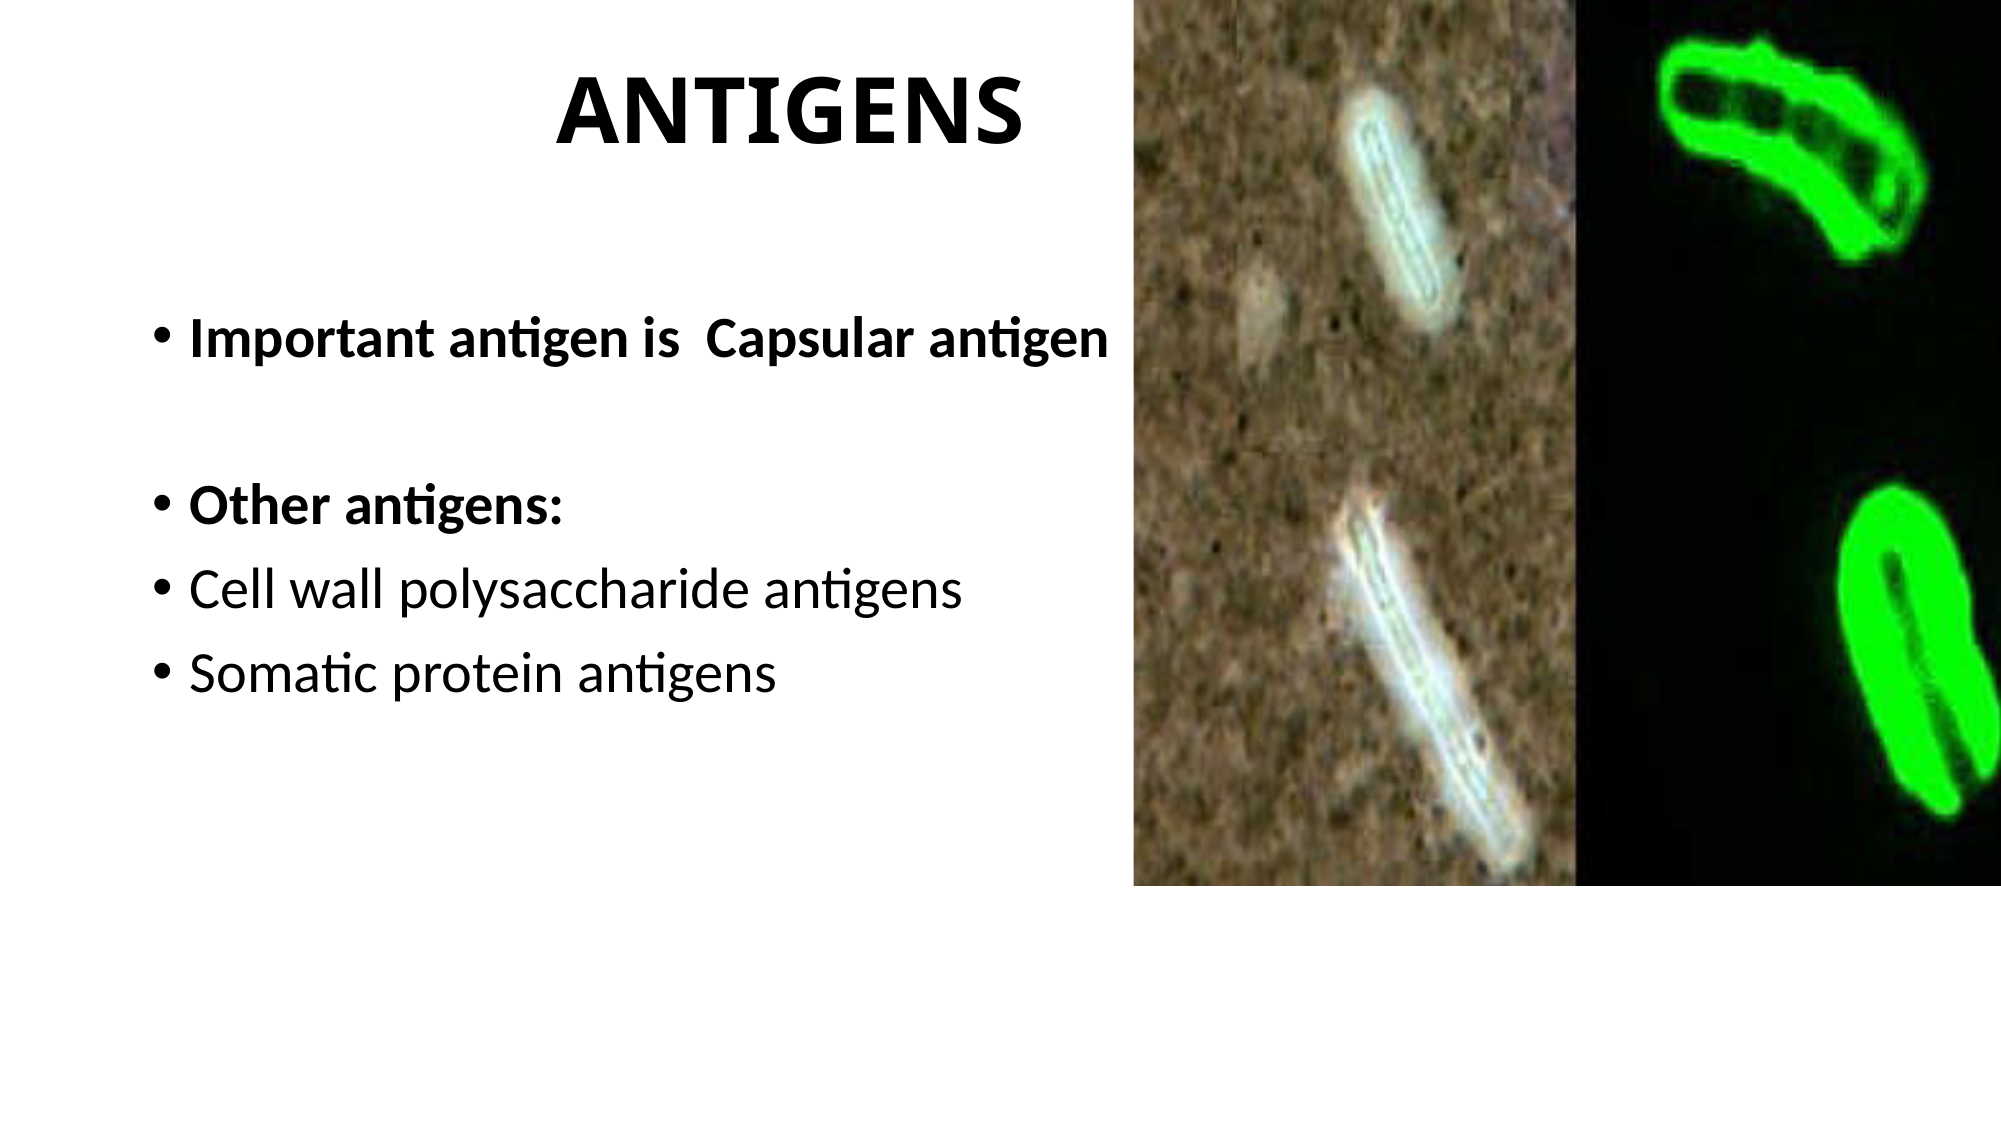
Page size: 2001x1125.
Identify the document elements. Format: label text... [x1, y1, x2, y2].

title ANTIGENS [137, 59, 1133, 278]
list Important antigen is Capsular antigen Other antigens: Cell wall polysaccharide antigens Somatic protein antigens [137, 299, 1863, 1014]
picture [1133, 0, 2000, 886]
